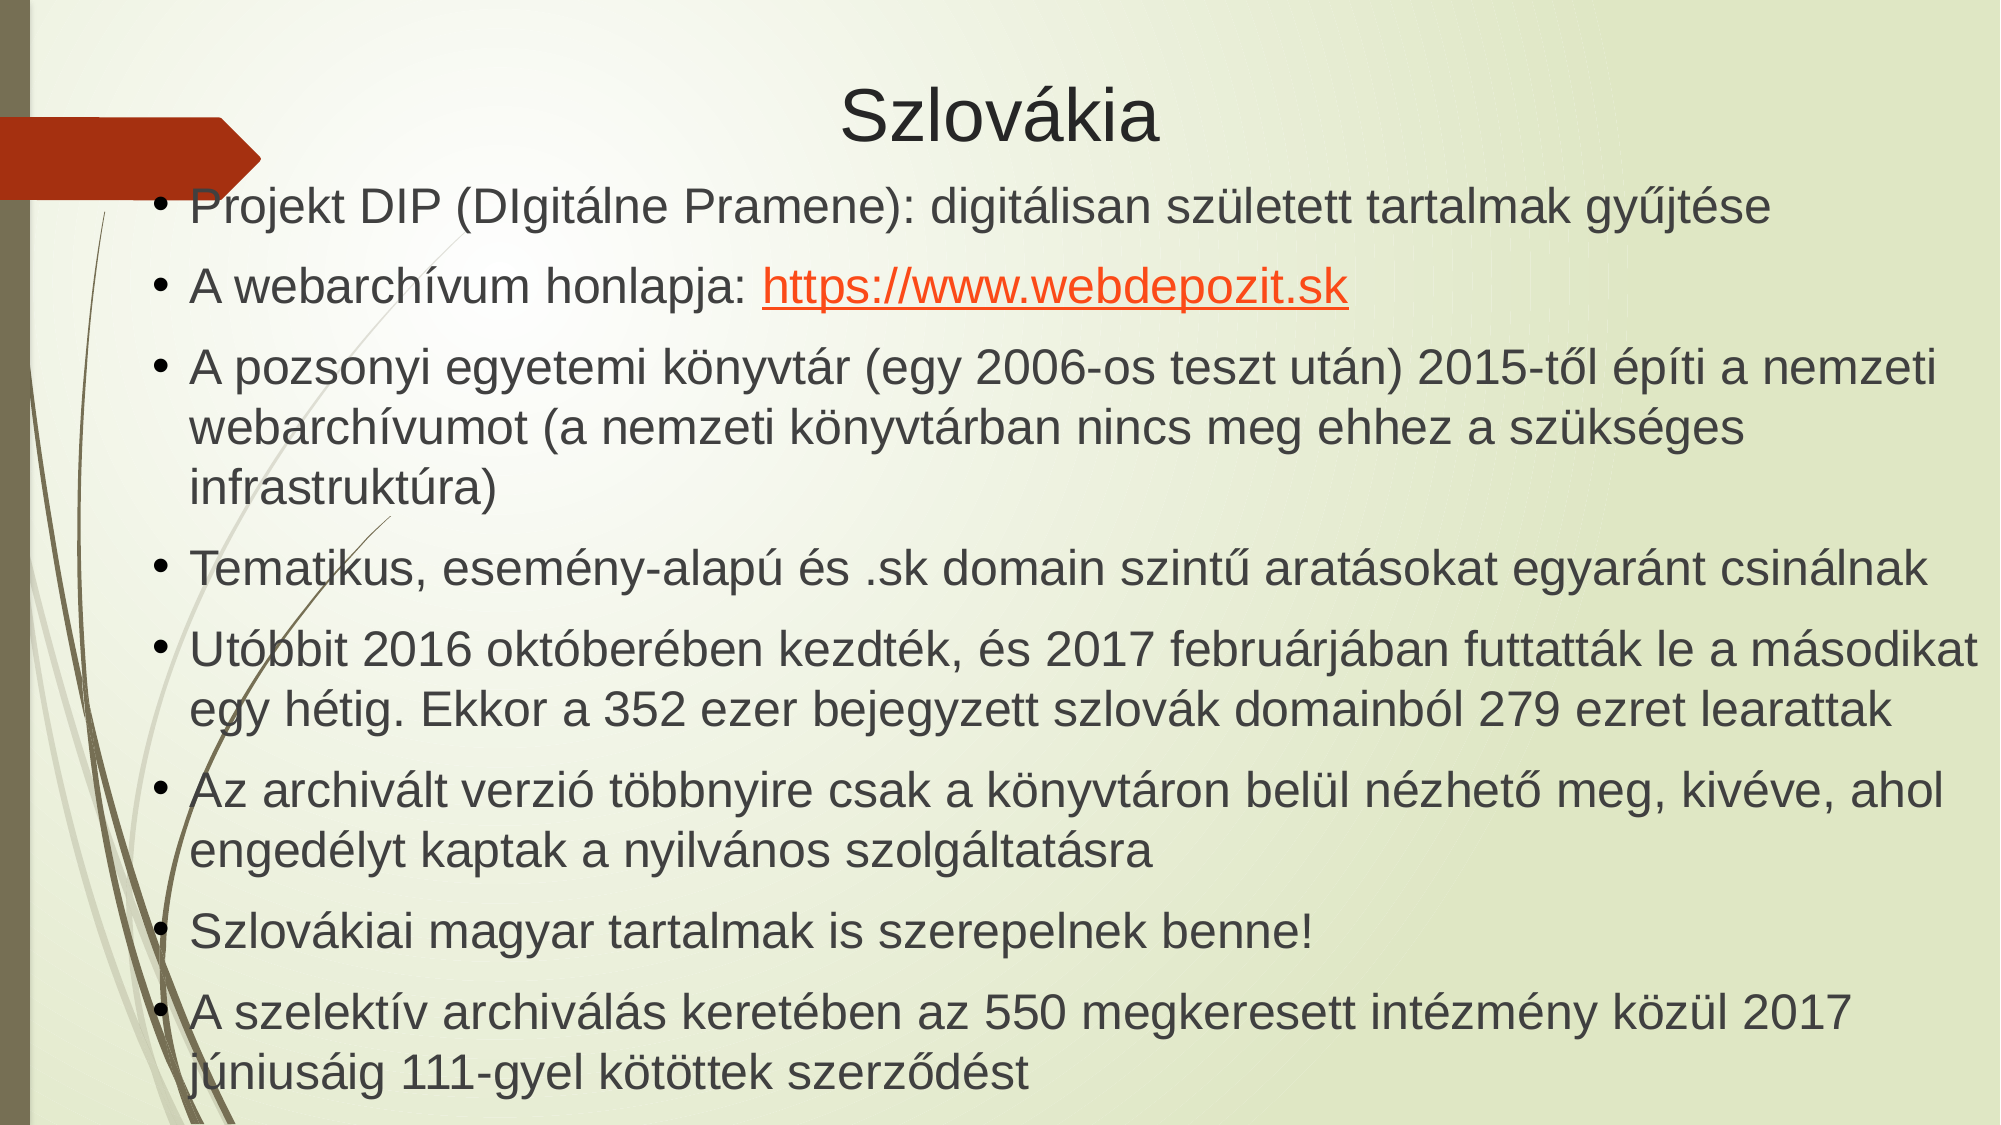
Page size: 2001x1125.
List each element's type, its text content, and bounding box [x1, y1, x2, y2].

list Projekt DIP (DIgitálne Pramene): digitálisan született tartalmak gyűjtése A webarchívum honlapja: https://www.webdepozit.sk A pozsonyi egyetemi könyvtár (egy 2006-os teszt után) 2015-től építi a nemzeti webarchívumot (a nemzeti könyvtárban nincs meg ehhez a szükséges infrastruktúra) Tematikus, esemény-alapú és .sk domain szintű aratásokat egyaránt csinálnak Utóbbit 2016 októberében kezdték, és 2017 februárjában futtatták le a másodikat egy hétig. Ekkor a 352 ezer bejegyzett szlovák domainból 279 ezret learattak Az archivált verzió többnyire csak a könyvtáron belül nézhető meg, kivéve, ahol engedélyt kaptak a nyilvános szolgáltatásra Szlovákiai magyar tartalmak is szerepelnek benne! A szelektív archiválás keretében az 550 megkeresett intézmény közül 2017 júniusáig 111-gyel kötöttek szerződést [137, 165, 2000, 1125]
title Szlovákia [137, 30, 1863, 165]
